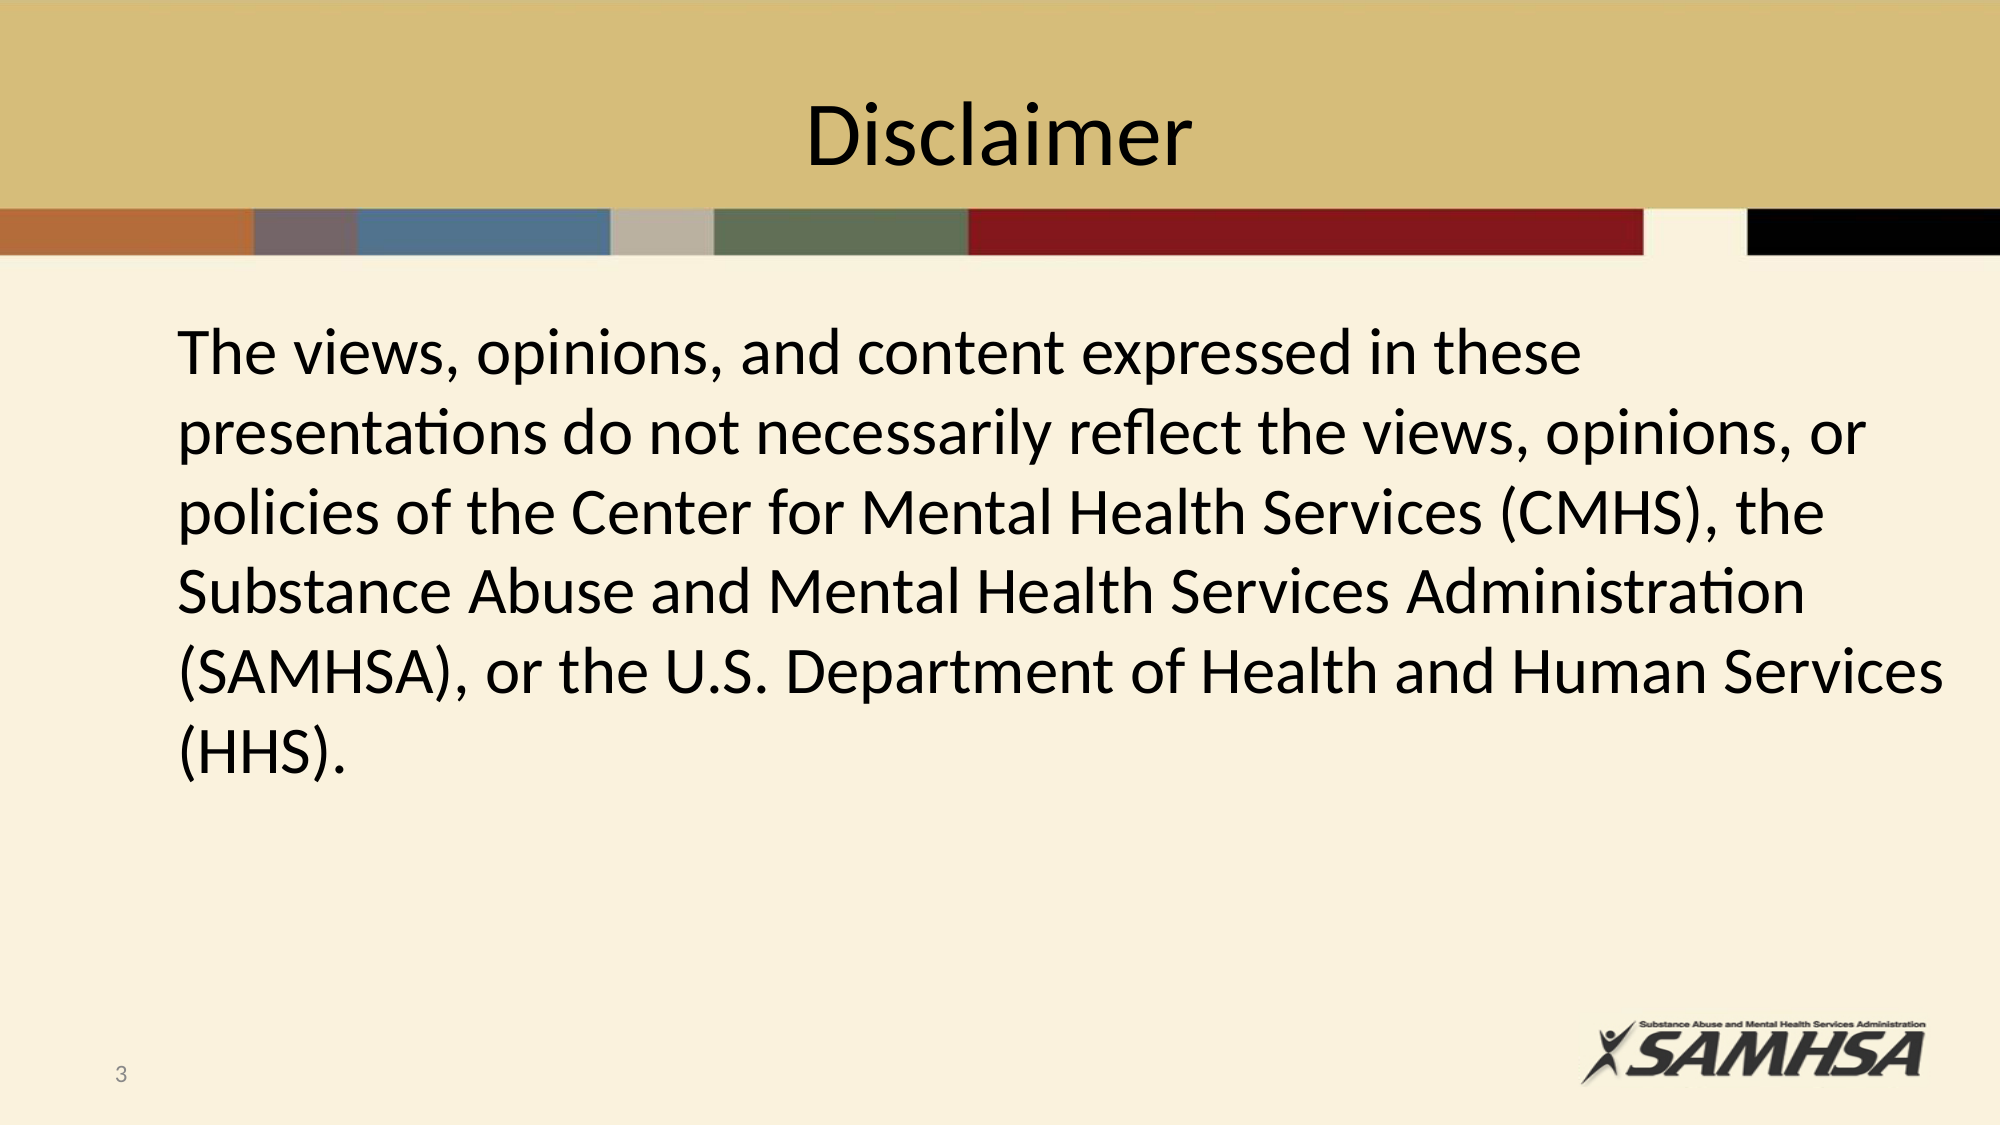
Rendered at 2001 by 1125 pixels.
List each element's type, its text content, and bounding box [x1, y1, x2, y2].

title Disclaimer [99, 44, 1901, 213]
slide_number 3 [99, 1042, 567, 1103]
list The views, opinions, and content expressed in these presentations do not necessarily reflect the views, opinions, or policies of the Center for Mental Health Services (CMHS), the Substance Abuse and Mental Health Services Administration (SAMHSA), or the U.S. Department of Health and Human Services (HHS). [162, 299, 1963, 1006]
picture [0, 0, 2000, 1125]
